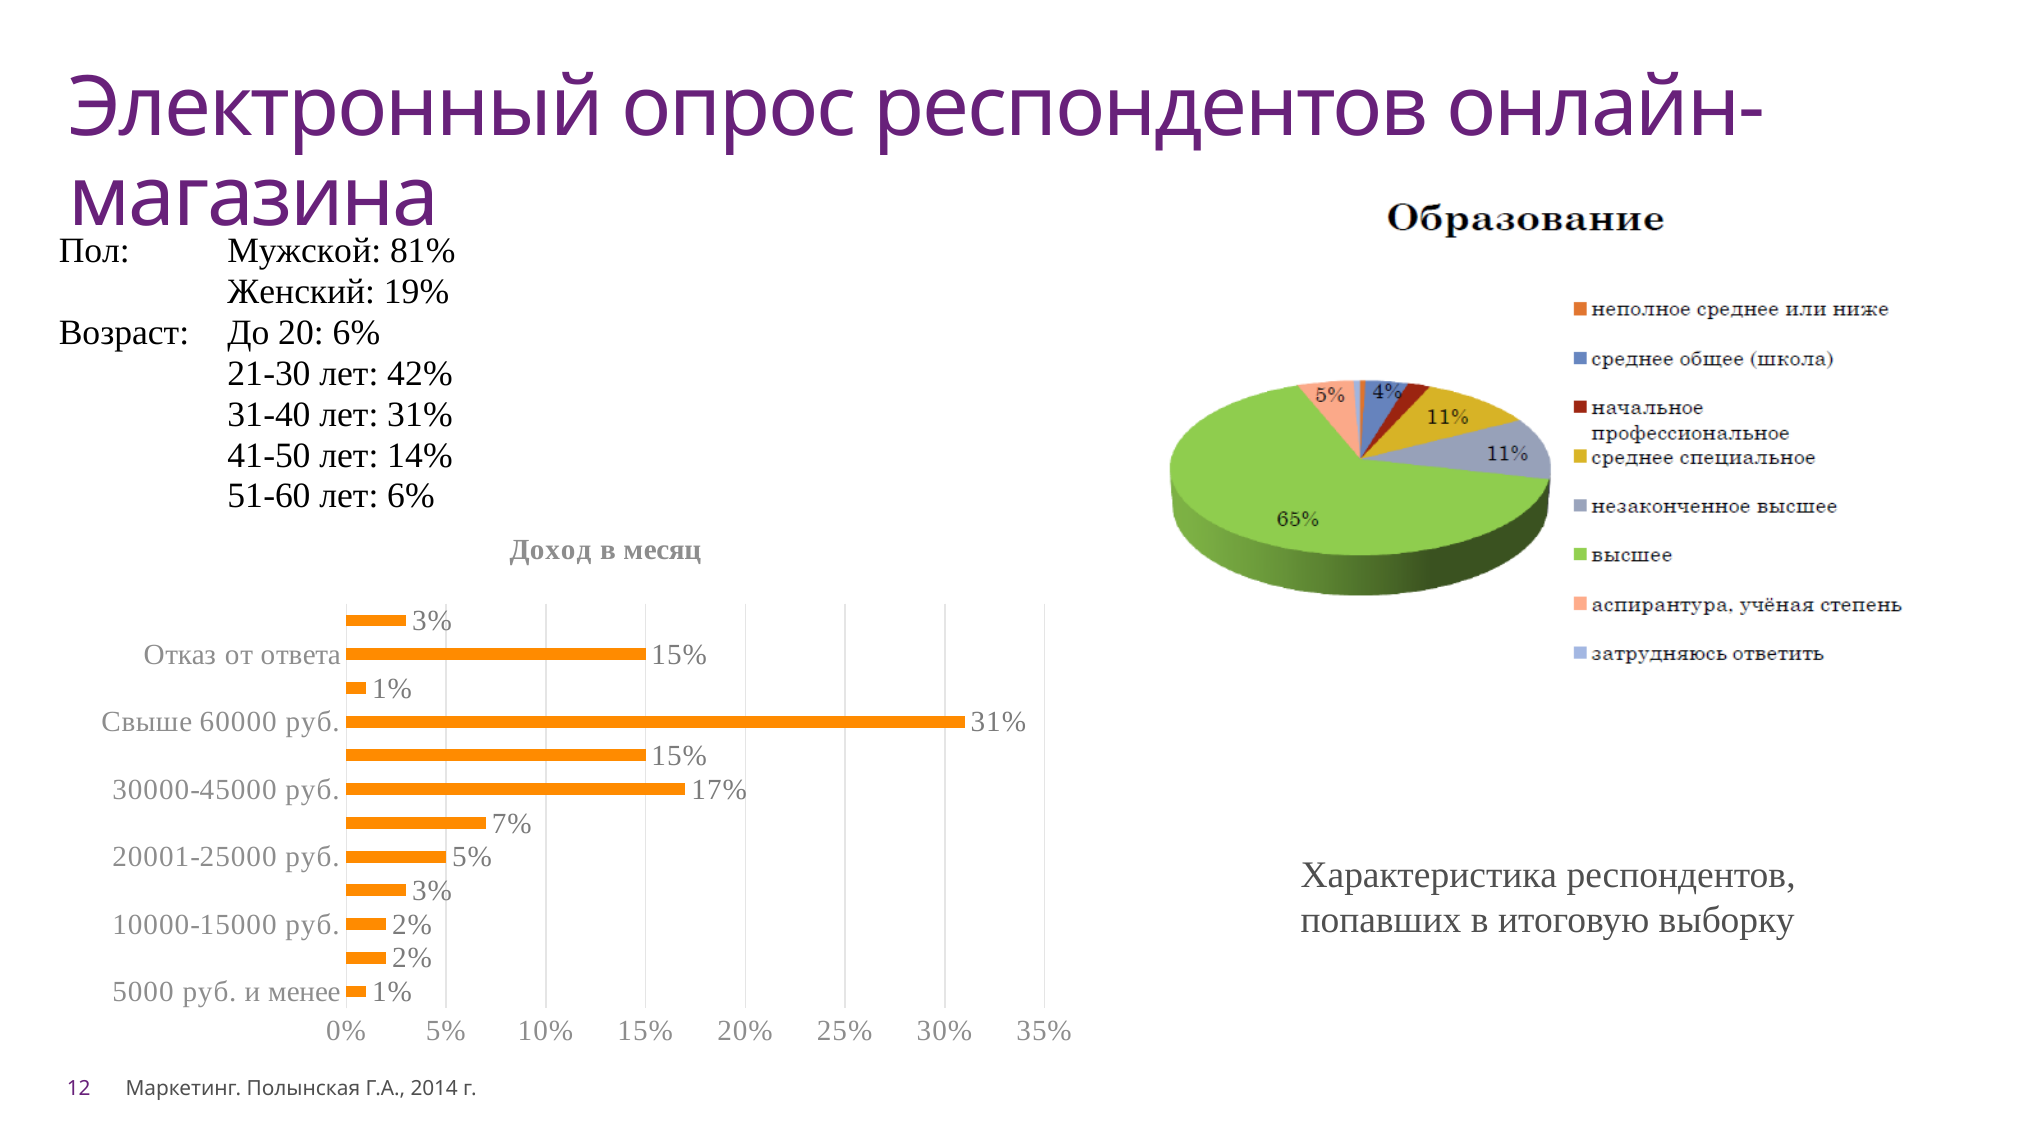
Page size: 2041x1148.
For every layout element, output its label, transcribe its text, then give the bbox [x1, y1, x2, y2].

title Электронный опрос респондентов онлайн-магазина [45, 48, 1996, 199]
slide_number 12 [51, 1057, 111, 1119]
picture [44, 178, 1904, 671]
chart [80, 523, 1094, 1059]
text_box Характеристика респондентов, попавших в итоговую выборку [1285, 842, 1938, 948]
footer Маркетинг. Полынская Г.А., 2014 г. [111, 1059, 844, 1119]
